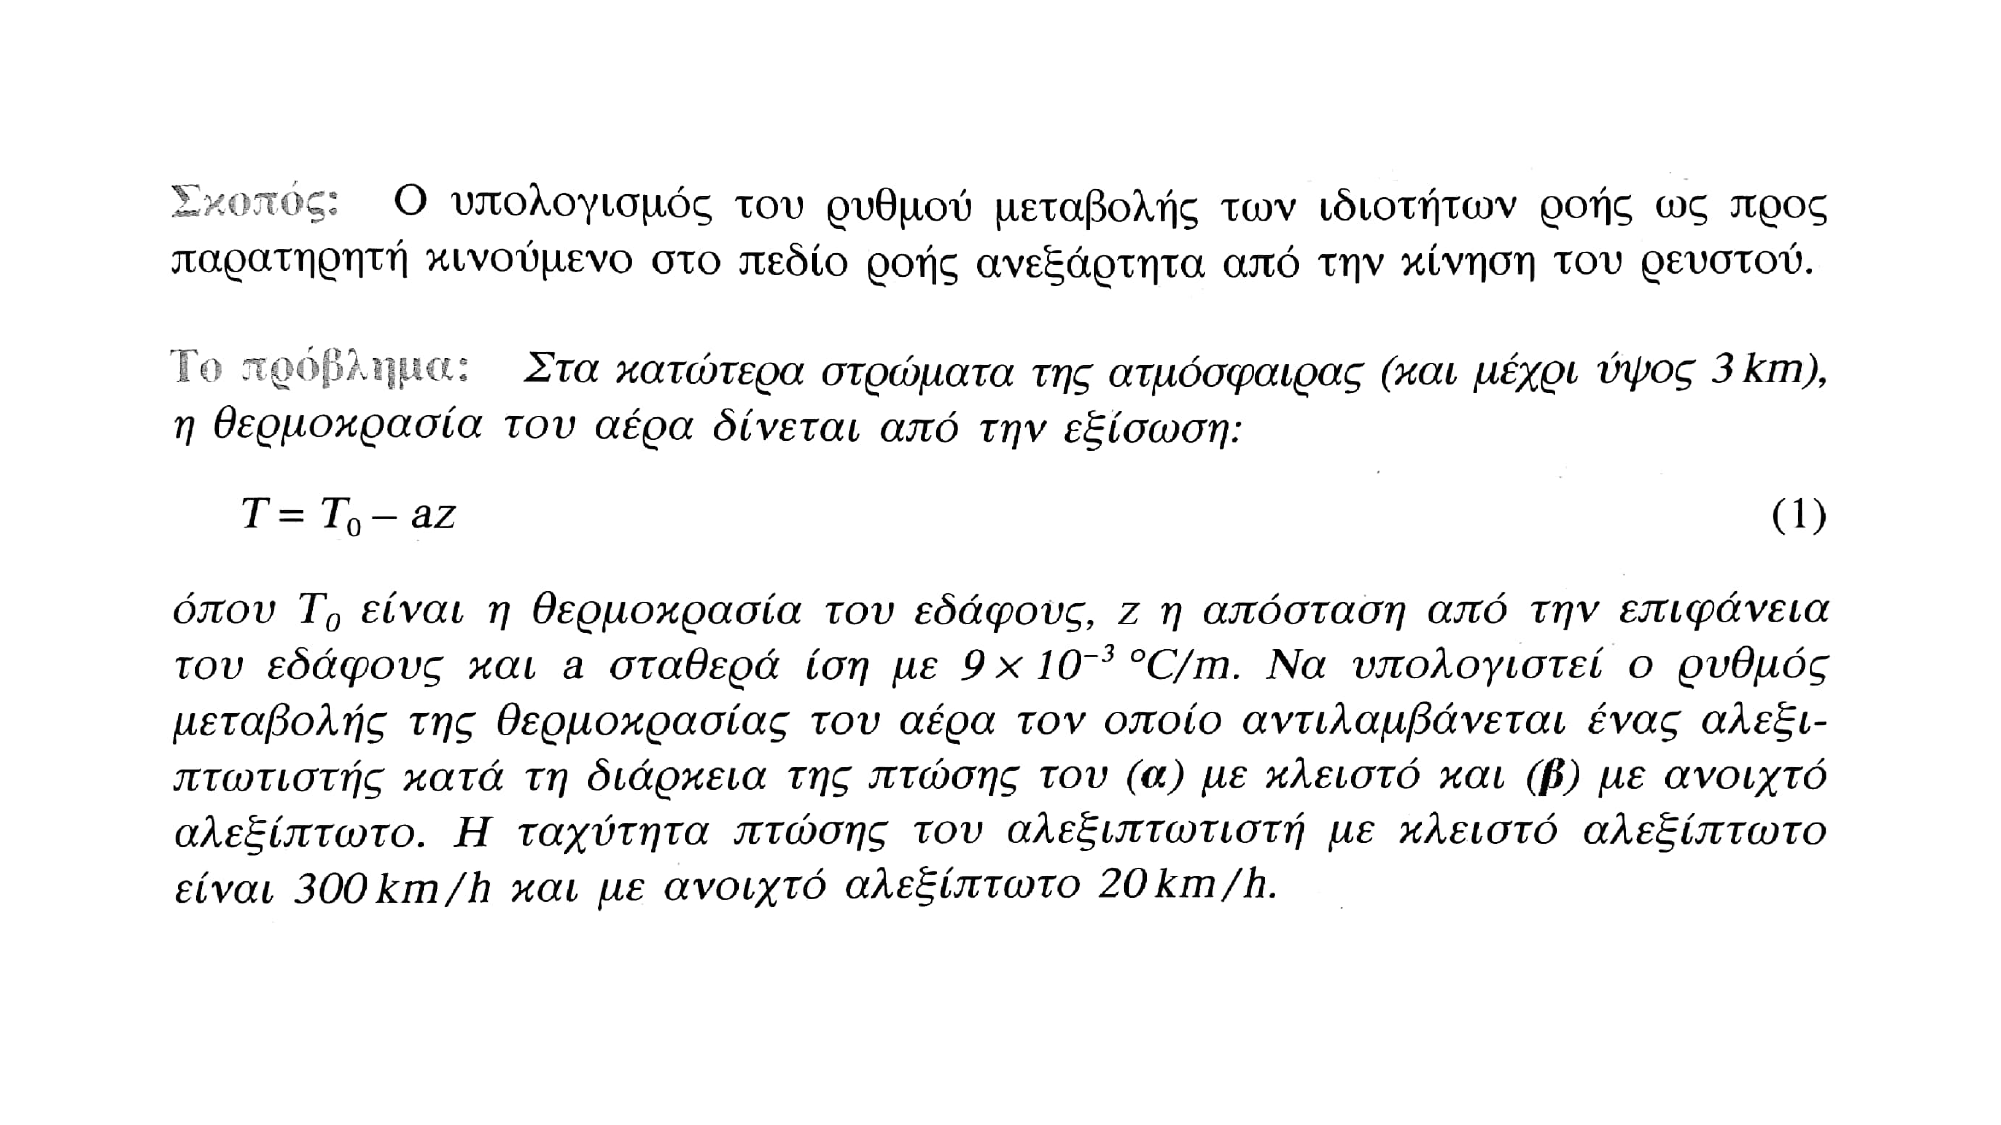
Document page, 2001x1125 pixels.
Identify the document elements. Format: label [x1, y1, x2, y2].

picture [120, 141, 1900, 930]
